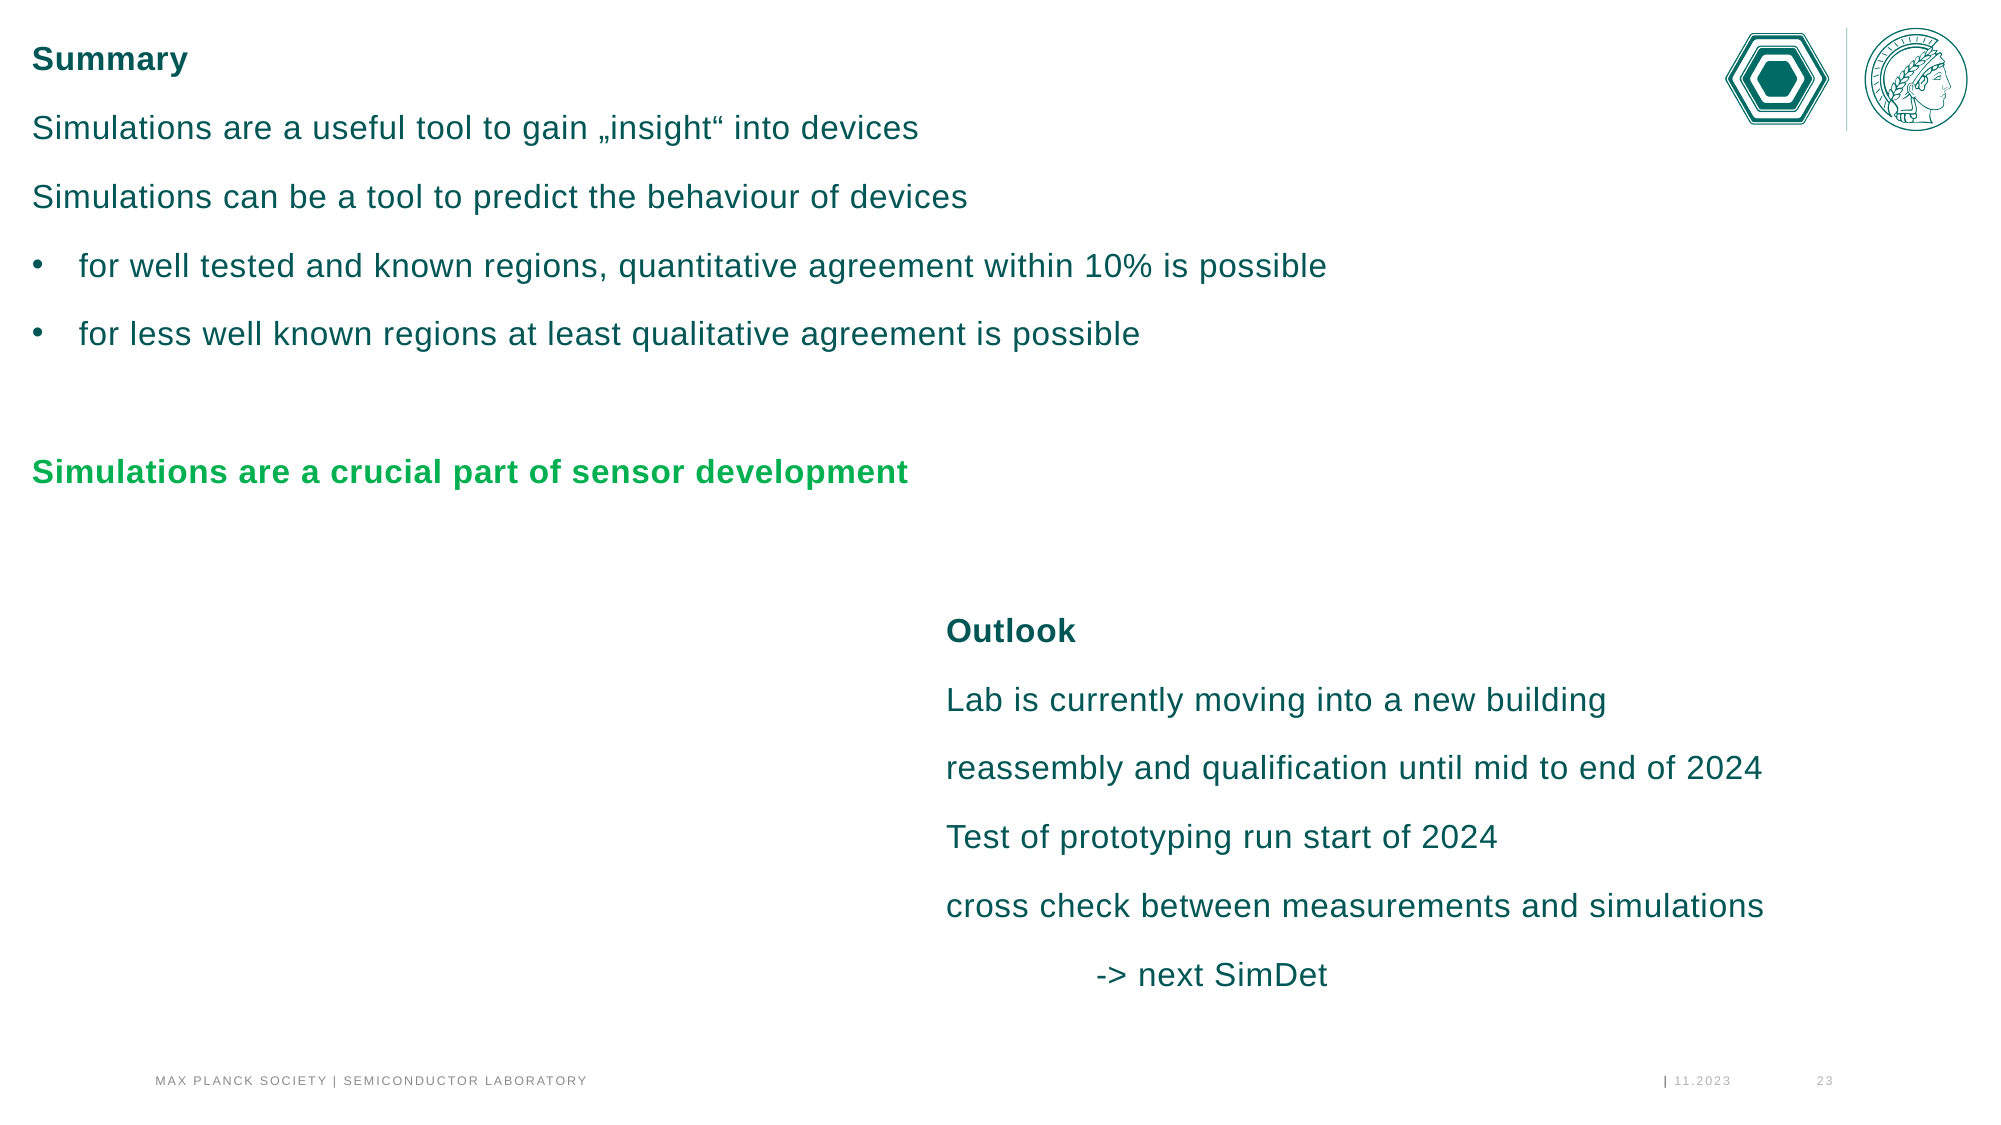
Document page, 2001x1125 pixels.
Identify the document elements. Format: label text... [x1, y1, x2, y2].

picture [1709, 10, 1986, 150]
slide_number 11.2023 [1674, 1058, 1766, 1089]
slide_number 23 [1778, 1058, 1845, 1089]
text_box Outlook Lab is currently moving into a new building reassembly and qualification until mid to end of 2024 Test of prototyping run start of 2024 cross check between measurements and simulations -> next SimDet [946, 601, 1845, 1013]
list Summary Simulations are a useful tool to gain „insight“ into devices Simulations can be a tool to predict the behaviour of devices for well tested and known regions, quantitative agreement within 10% is possible for less well known regions at least qualitative agreement is possible Simulations are a crucial part of sensor development [31, 29, 1626, 811]
